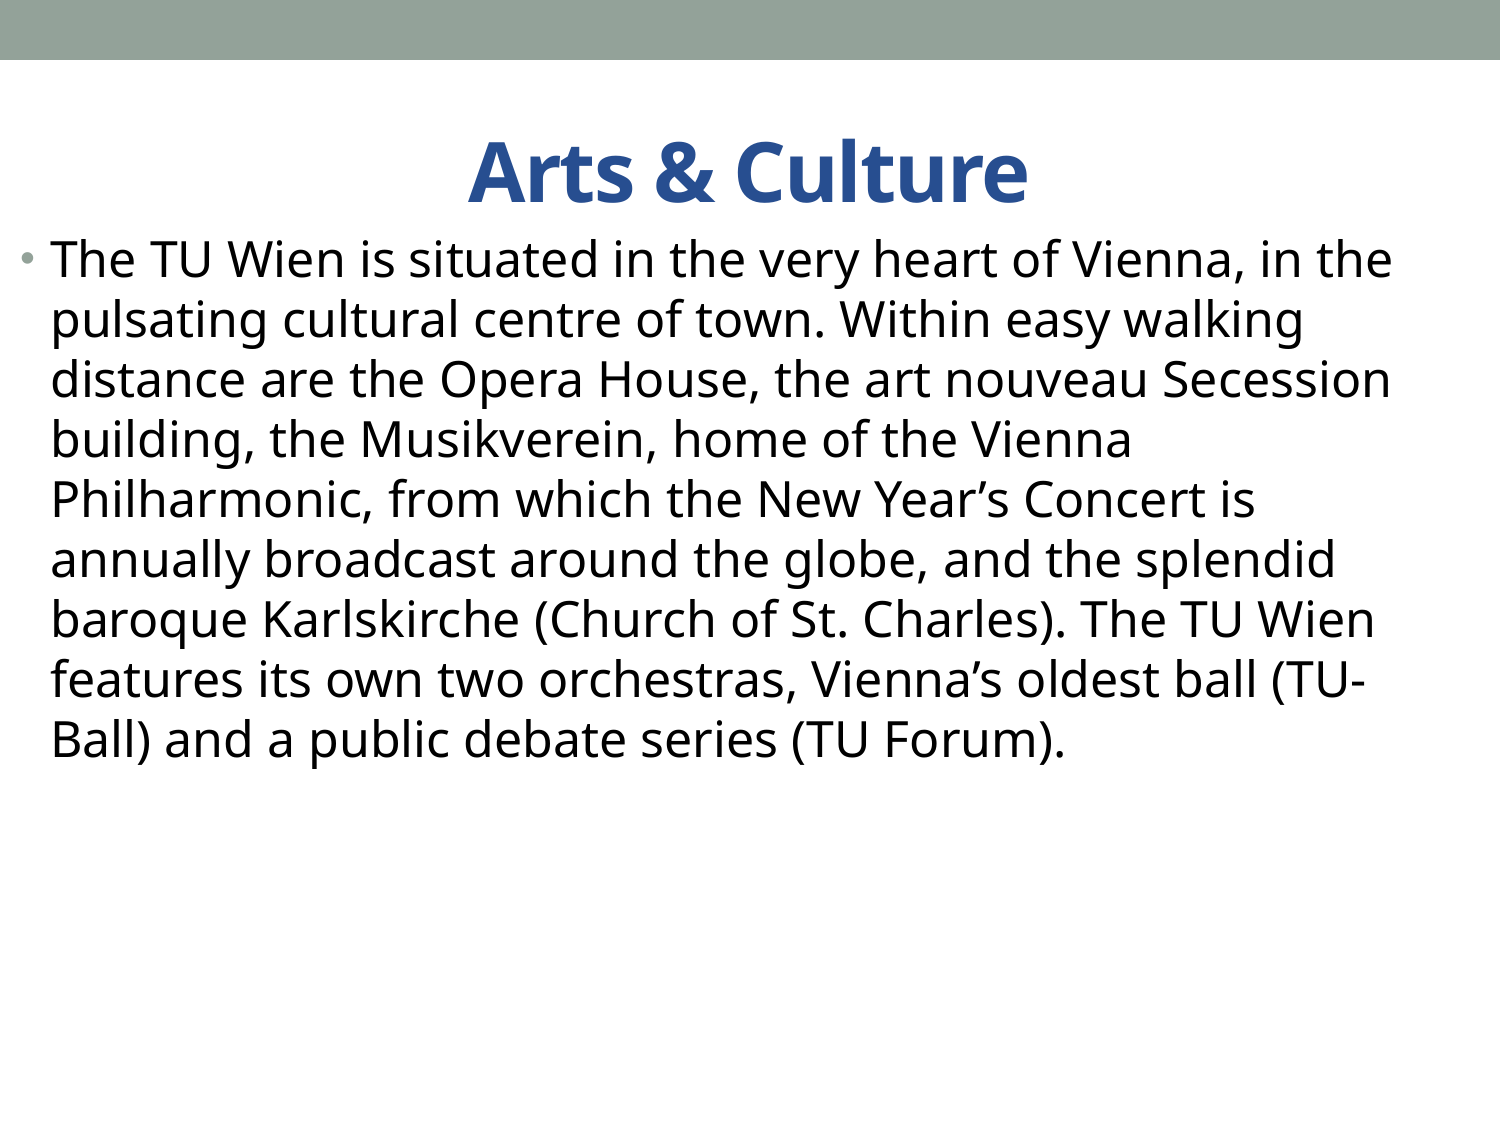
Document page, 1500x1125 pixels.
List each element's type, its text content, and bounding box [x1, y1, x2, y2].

list The TU Wien is situated in the very heart of Vienna, in the pulsating cultural centre of town. Within easy walking distance are the Opera House, the art nouveau Secession building, the Musikverein, home of the Vienna Philharmonic, from which the New Year’s Concert is annually broadcast around the globe, and the splendid baroque Karlskirche (Church of St. Charles). The TU Wien features its own two orchestras, Vienna’s oldest ball (TU-Ball) and a public debate series (TU Forum). [5, 219, 1412, 1094]
title Arts & Culture [75, 87, 1425, 250]
